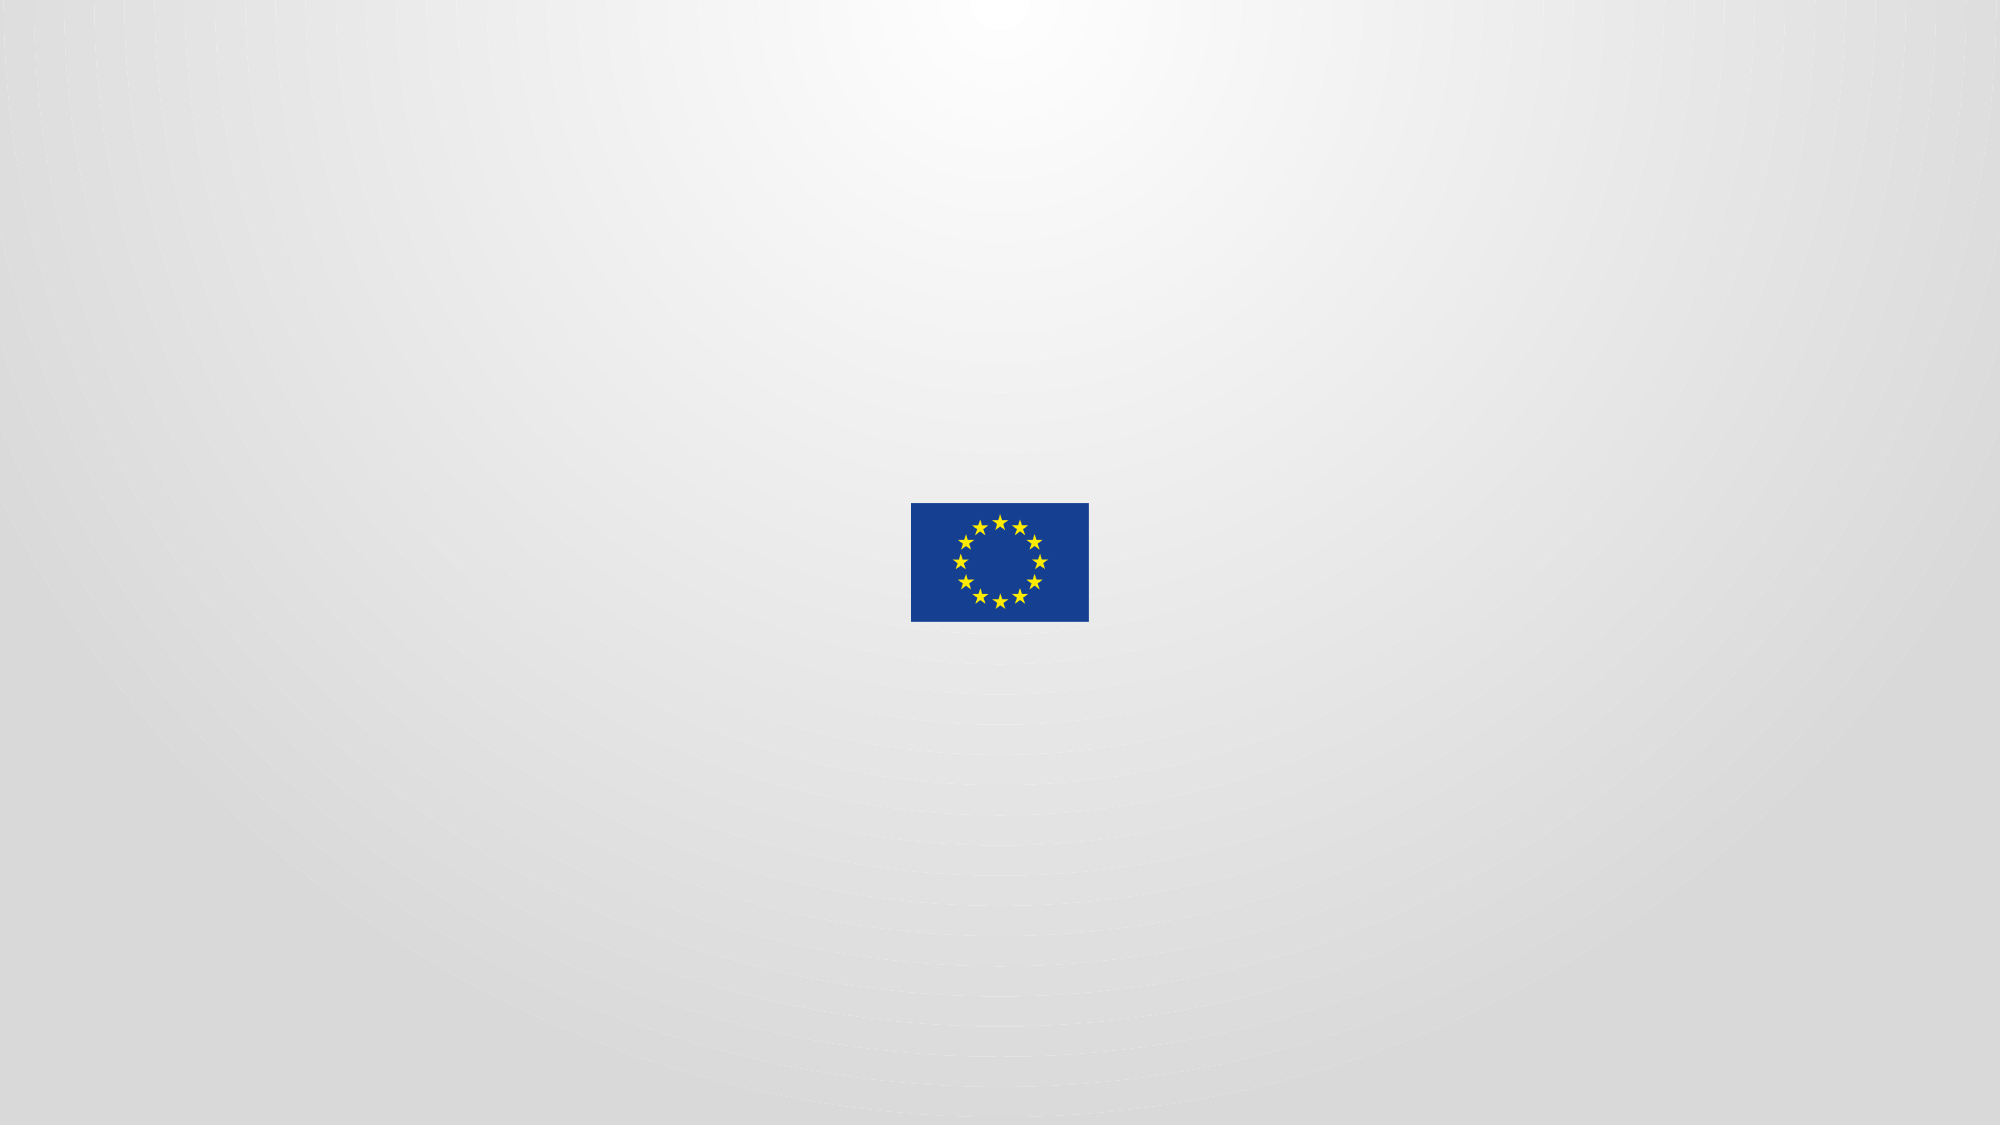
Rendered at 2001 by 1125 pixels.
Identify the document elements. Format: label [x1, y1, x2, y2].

picture [911, 503, 1089, 622]
